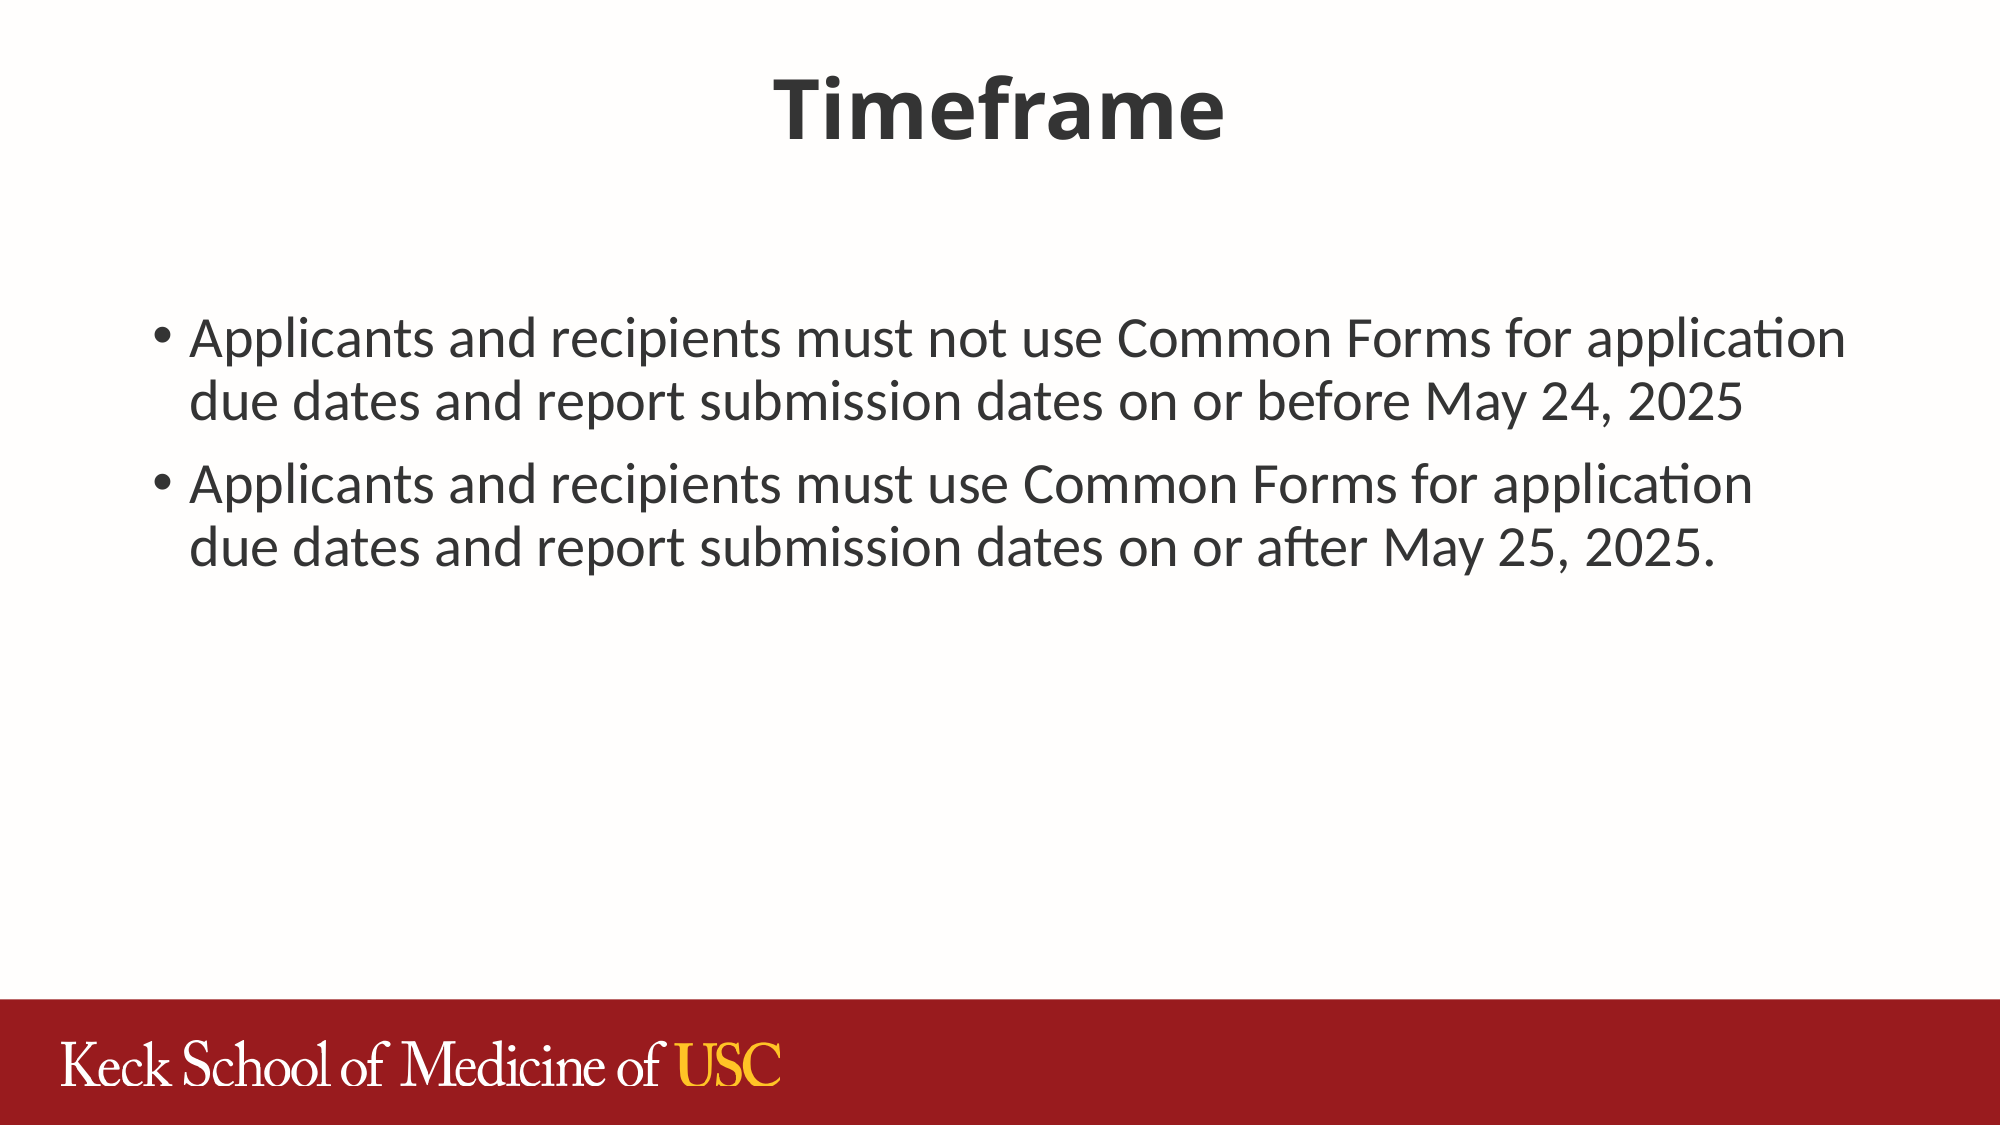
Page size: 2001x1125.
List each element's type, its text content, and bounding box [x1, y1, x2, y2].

title Timeframe [137, 59, 1863, 186]
list Applicants and recipients must not use Common Forms for application due dates and report submission dates on or before May 24, 2025 Applicants and recipients must use Common Forms for application due dates and report submission dates on or after May 25, 2025. [137, 299, 1863, 919]
